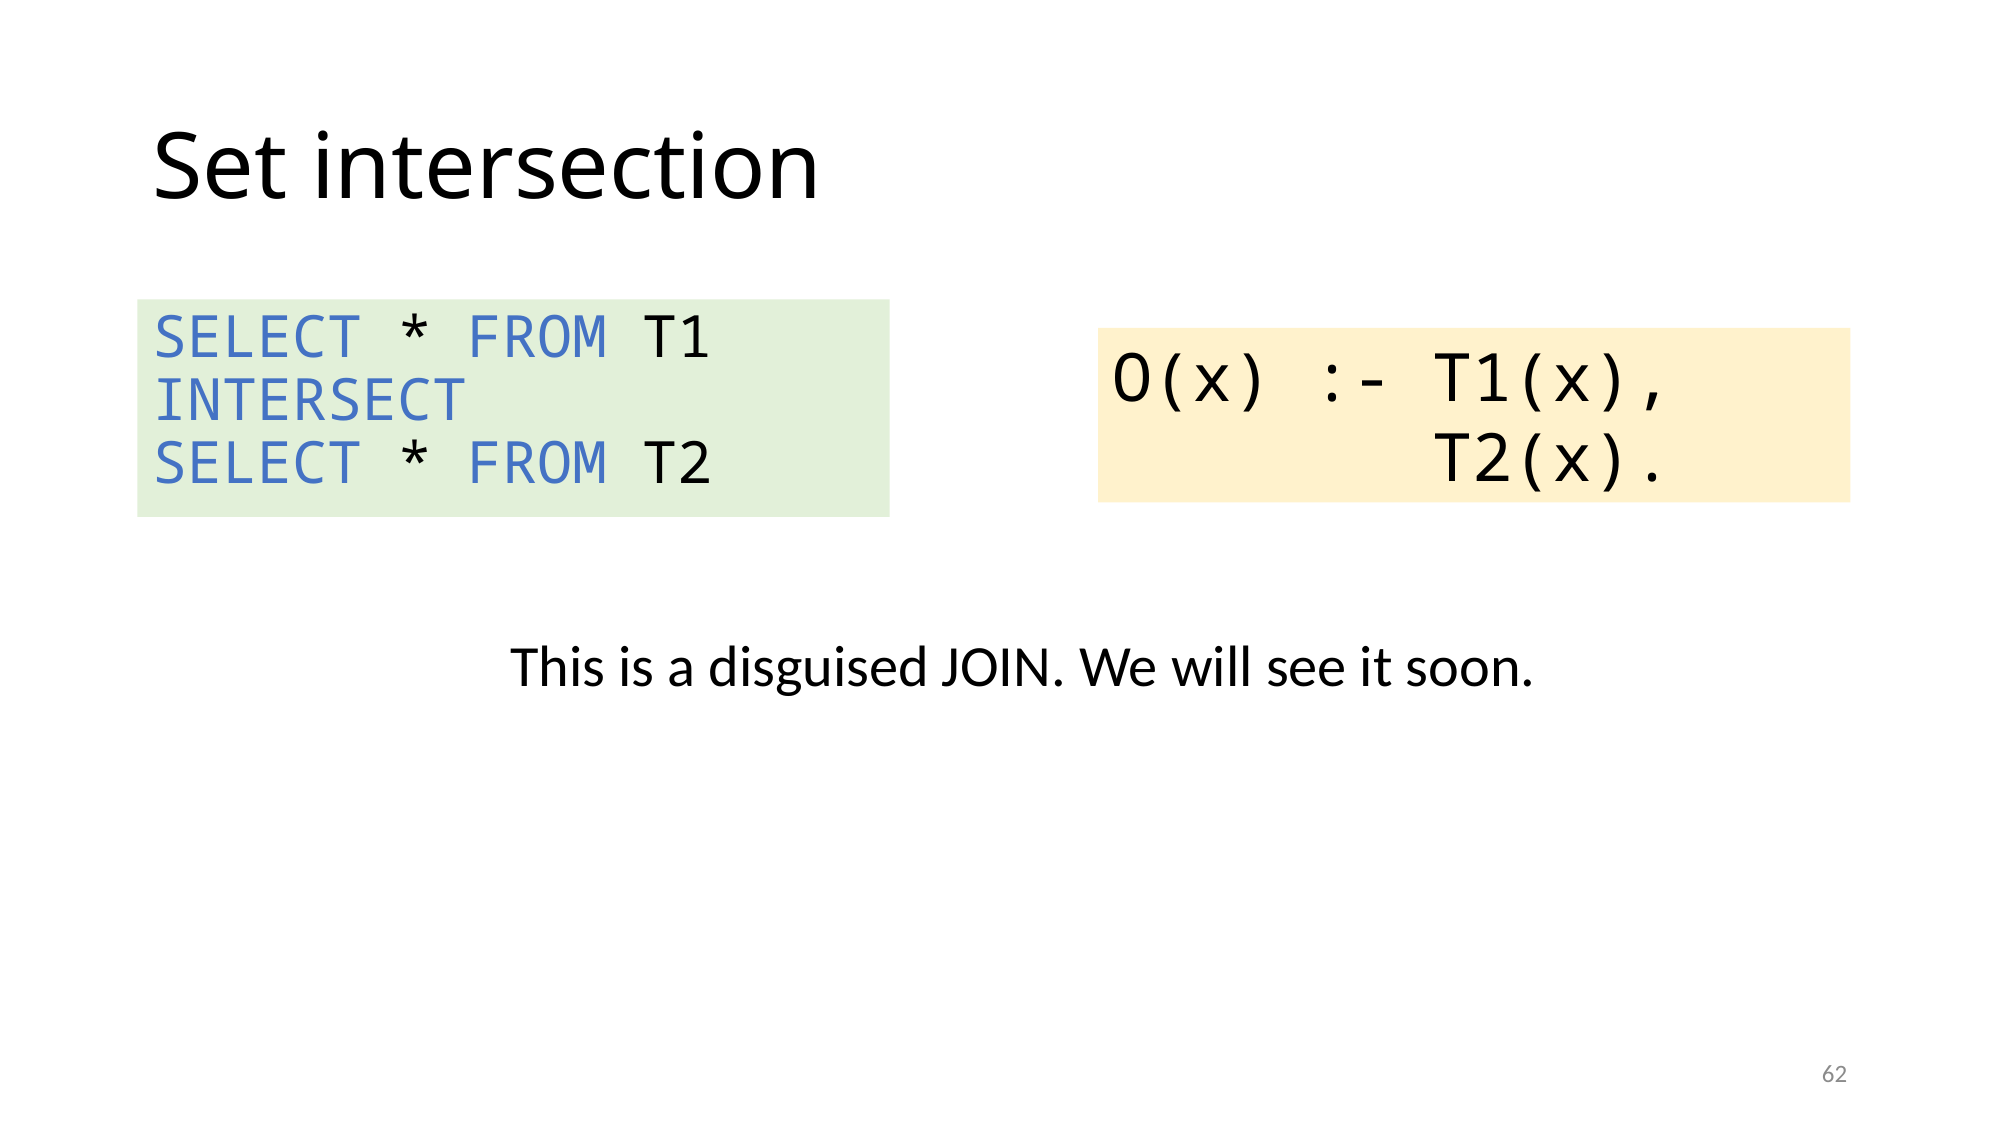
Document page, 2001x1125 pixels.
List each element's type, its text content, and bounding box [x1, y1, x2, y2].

text_box This is a disguised JOIN. We will see it soon. [495, 620, 1551, 706]
slide_number 62 [1798, 1042, 1863, 1103]
text_box O(x) :- T1(x), T2(x). [1098, 327, 1851, 503]
list SELECT * FROM T1 INTERSECT SELECT * FROM T2 [137, 299, 890, 517]
title Set intersection [137, 59, 1863, 278]
